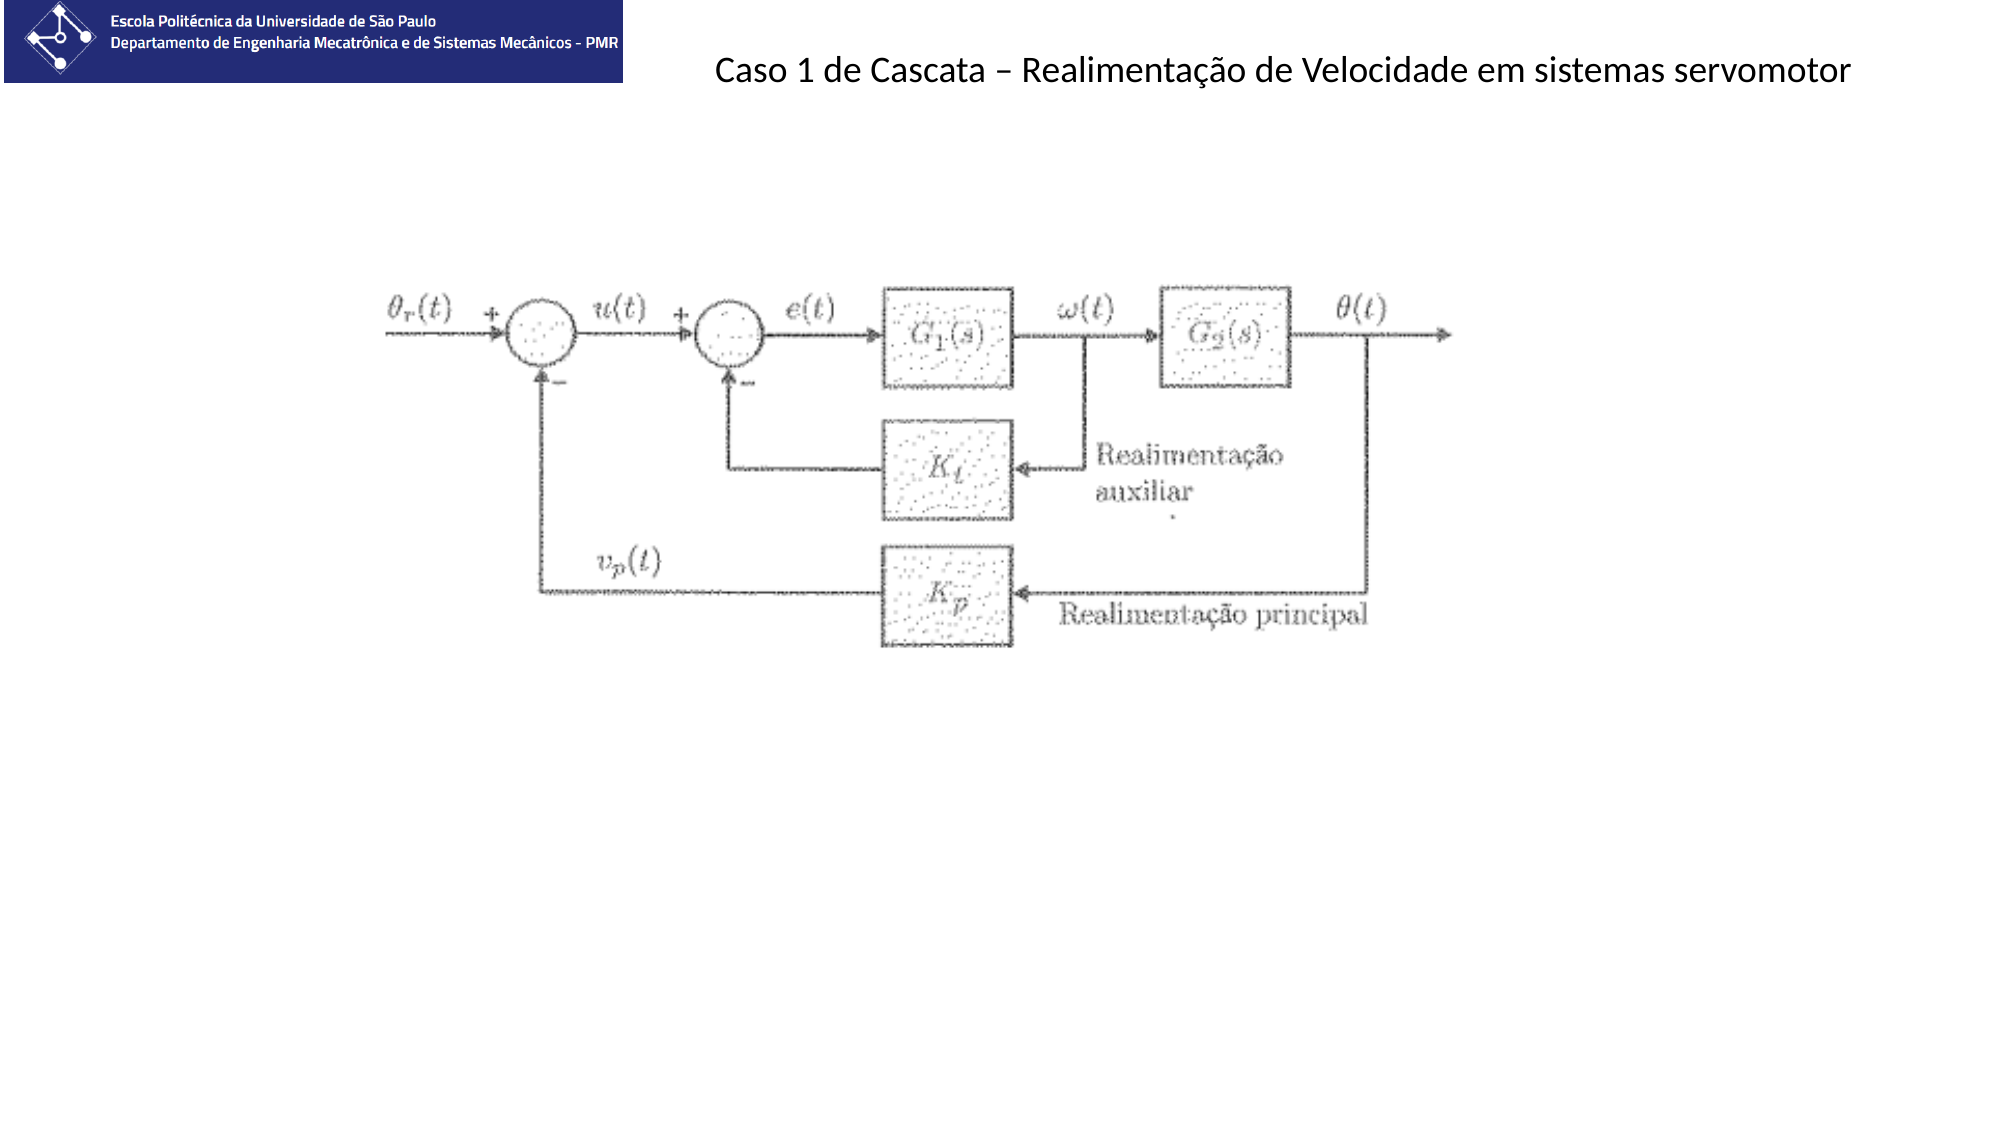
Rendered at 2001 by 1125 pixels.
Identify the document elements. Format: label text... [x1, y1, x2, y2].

picture [353, 258, 1515, 675]
text_box Caso 1 de Cascata – Realimentação de Velocidade em sistemas servomotor [700, 37, 1868, 98]
picture [4, 0, 623, 83]
